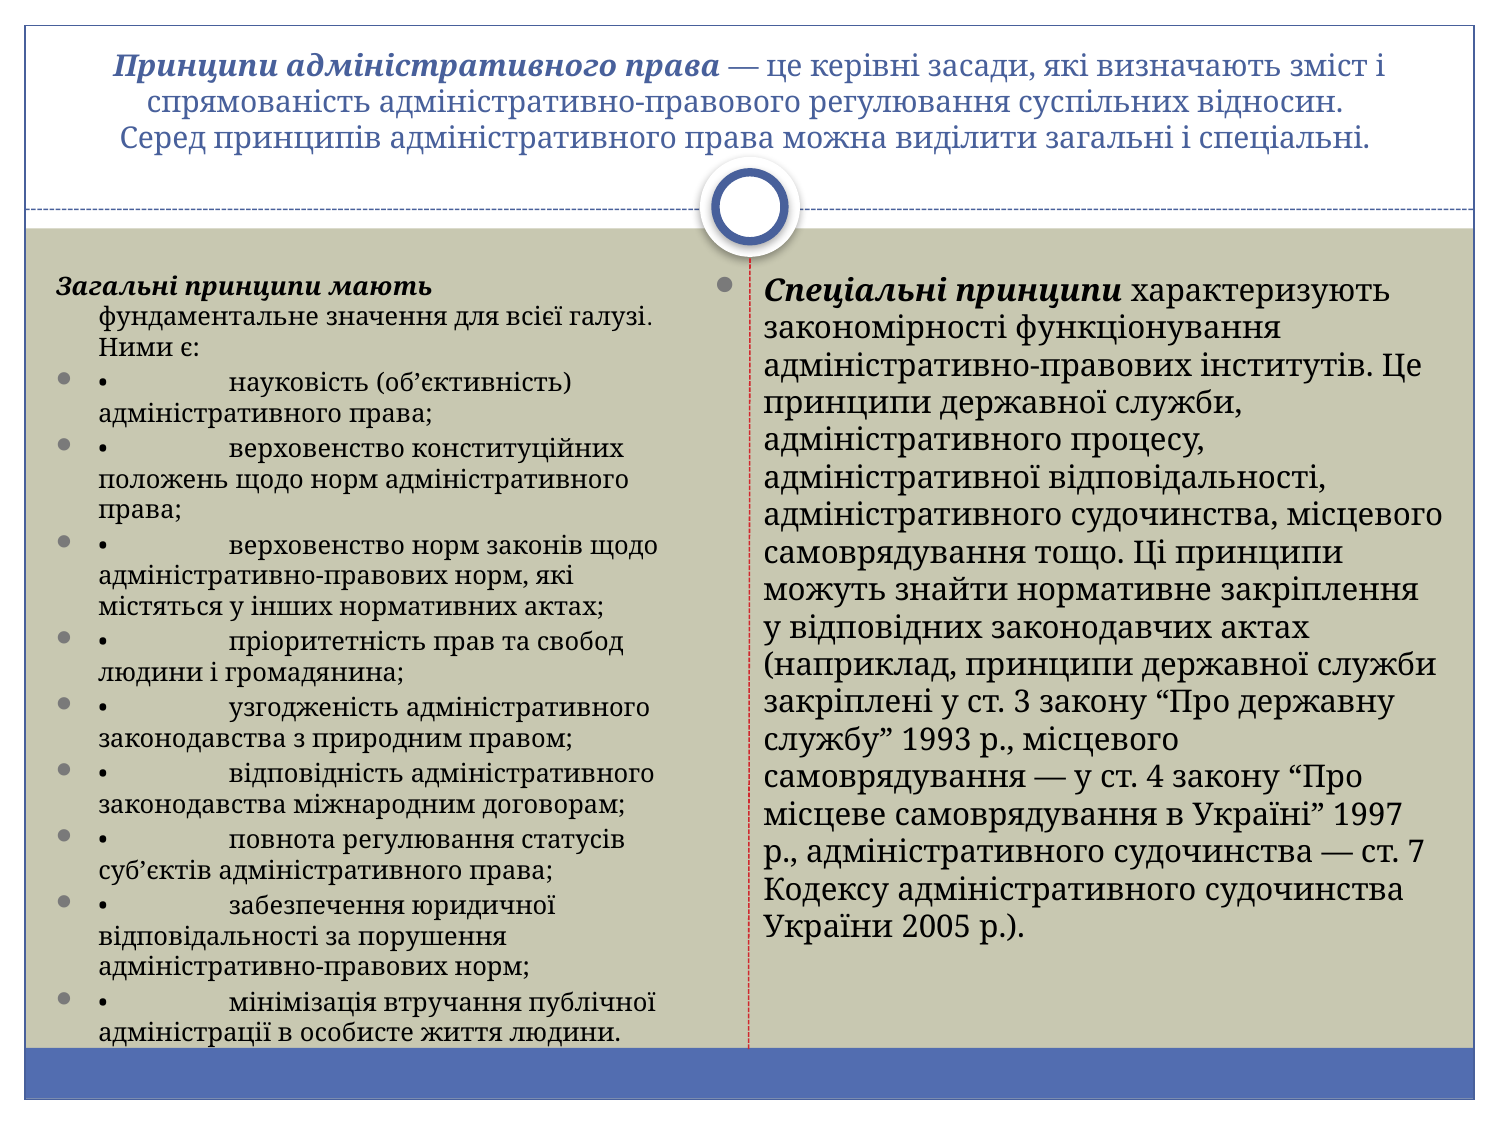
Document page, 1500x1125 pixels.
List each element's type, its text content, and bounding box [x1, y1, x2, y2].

list Загальні принципи мають фундаментальне значення для всієї галузі. Ними є: • науковість (об’єктивність) адміністративного права; • верховенство конституційних положень щодо норм адміністративного права; • верховенство норм законів щодо адміністративно-правових норм, які містяться у інших нормативних актах; • пріоритетність прав та свобод людини і громадянина; • узгодженість адміністративного законодавства з природним правом; • відповідність адміністративного законодавства міжнародним договорам; • повнота регулювання статусів суб’єктів адміністративного права; • забезпечення юридичної відповідальності за порушення адміністративно-правових норм; • мінімізація втручання публічної адміністрації в особисте життя людини. [41, 262, 675, 1094]
list Спеціальні принципи характеризують закономірності функціонування адміністративно-правових інститутів. Це принципи державної служби, адміністративного процесу, адміністративної відповідальності, адміністративного судочинства, місцевого самоврядування тощо. Ці принципи можуть знайти нормативне закріплення у відповідних законодавчих актах (наприклад, принципи державної служби закріплені у ст. 3 закону “Про державну службу” 1993 р., місцевого самоврядування — у ст. 4 закону “Про місцеве самоврядування в Україні” 1997 р., адміністративного судочинства — ст. 7 Кодексу адміністративного судочинства України 2005 р.). [699, 262, 1459, 1083]
title Принципи адміністративного права — це керівні засади, які визначають зміст і спрямованість адміністративно-правового регулювання суспільних відносин. Серед принципів адміністративного права можна виділити загальні і спеціальні. [49, 37, 1450, 162]
